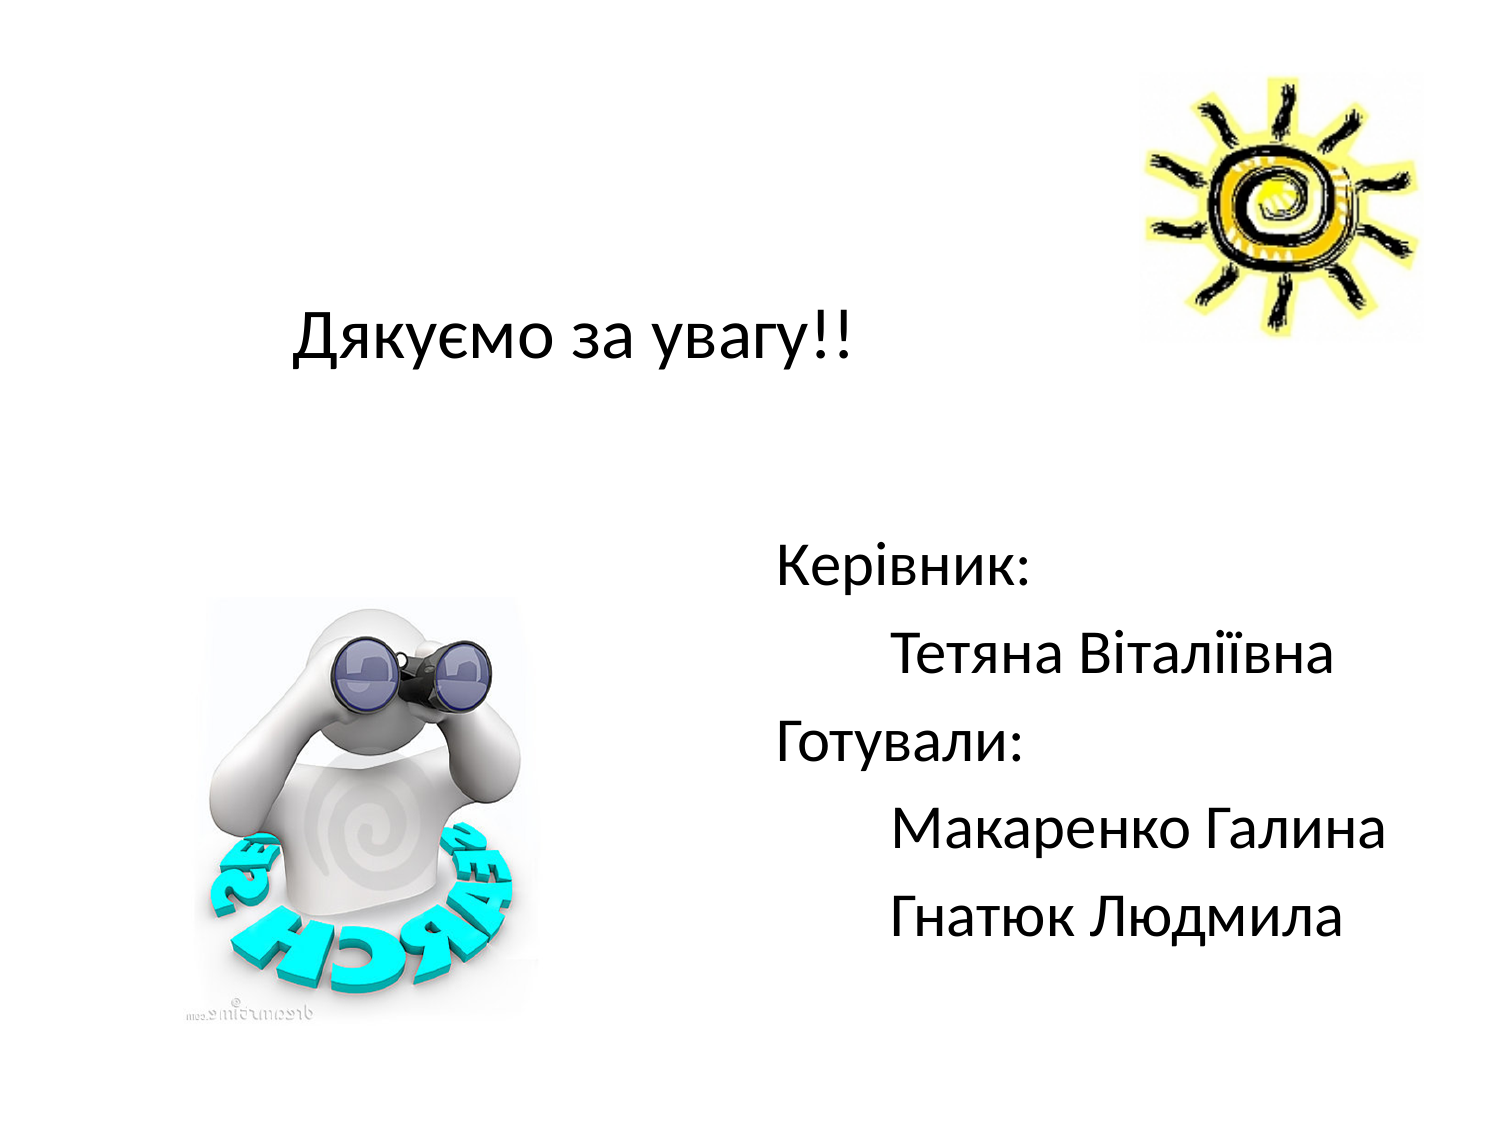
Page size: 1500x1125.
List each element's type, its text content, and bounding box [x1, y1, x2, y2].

picture [1139, 66, 1424, 351]
list Керівник: Тетяна Віталіївна Готували: Макаренко Галина Гнатюк Людмила [761, 515, 1425, 1005]
title Дякуємо за увагу!! [0, 278, 1250, 467]
picture [182, 597, 550, 1027]
